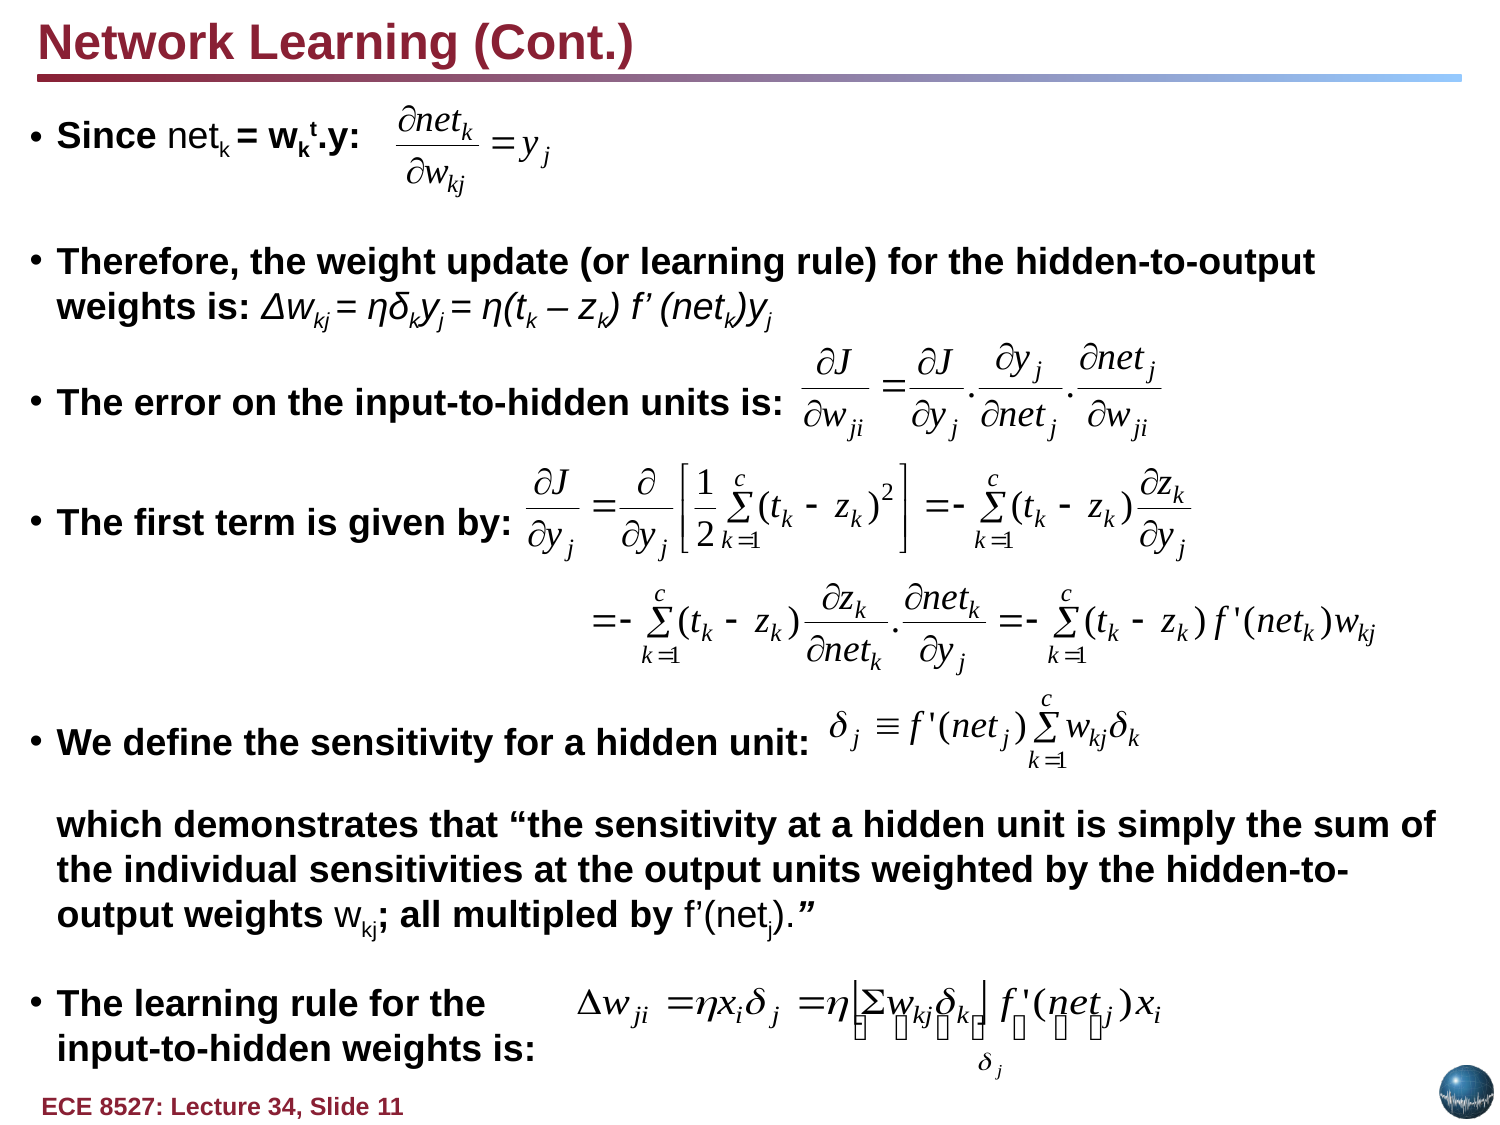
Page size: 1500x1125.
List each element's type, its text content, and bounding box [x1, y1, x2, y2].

text_box Since netk = wkt.y: Therefore, the weight update (or learning rule) for the hidden-to-output weights is: Δwkj = ηδkyj = η(tk – zk) f’ (netk)yj The error on the input-to-hidden units is: The first term is given by: We define the sensitivity for a hidden unit: which demonstrates that “the sensitivity at a hidden unit is simply the sum of the individual sensitivities at the output units weighted by the hidden-to-output weights wkj; all multipled by f’(netj).” The learning rule for the input-to-hidden weights is: [29, 110, 1443, 1117]
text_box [797, 334, 1167, 447]
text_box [825, 681, 1150, 776]
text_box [571, 980, 1167, 1085]
text_box Network Learning (Cont.) [37, 9, 1459, 70]
picture [1439, 1065, 1494, 1119]
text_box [521, 458, 1385, 682]
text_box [391, 98, 556, 203]
